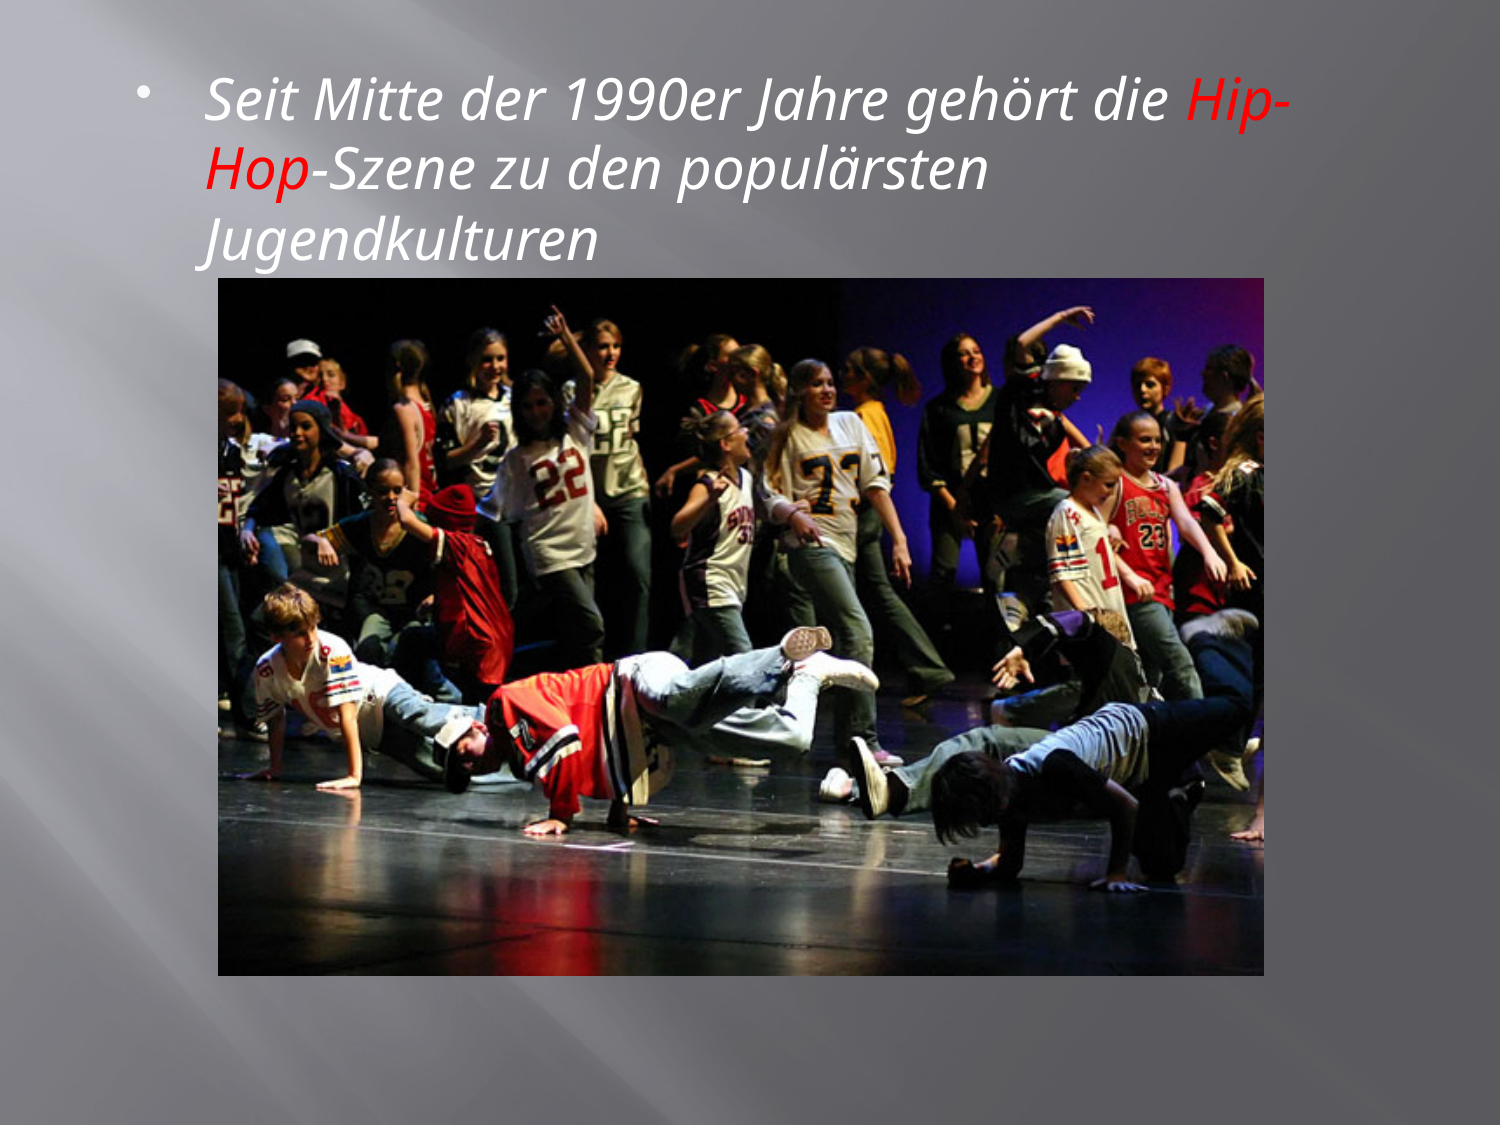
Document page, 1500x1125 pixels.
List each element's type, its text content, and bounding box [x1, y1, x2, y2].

picture [218, 278, 1264, 977]
list Seit Mitte der 1990er Jahre gehört die Hip-Hop-Szene zu den populärsten Jugendkulturen [100, 54, 1401, 409]
